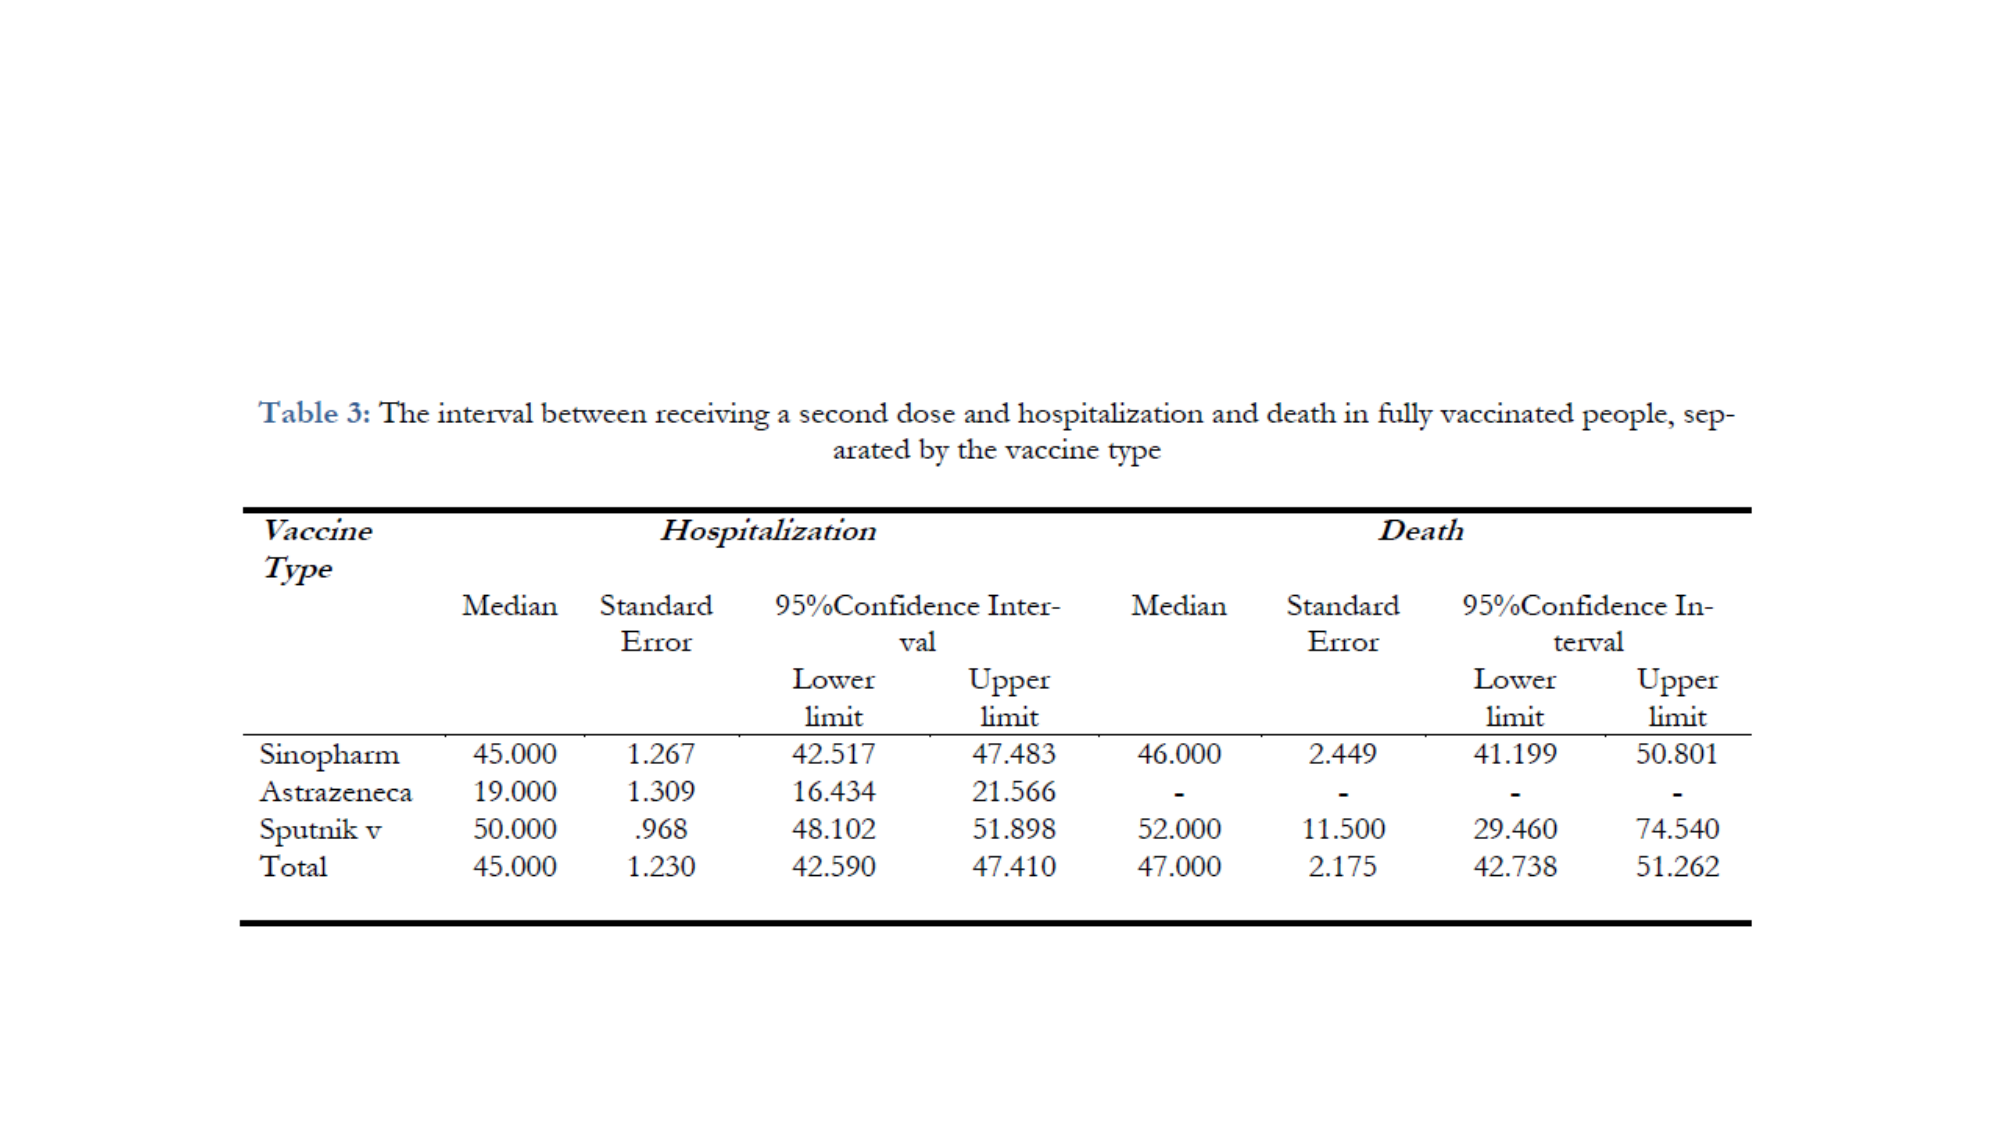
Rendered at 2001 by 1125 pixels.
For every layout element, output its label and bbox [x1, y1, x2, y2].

list [187, 340, 1813, 973]
